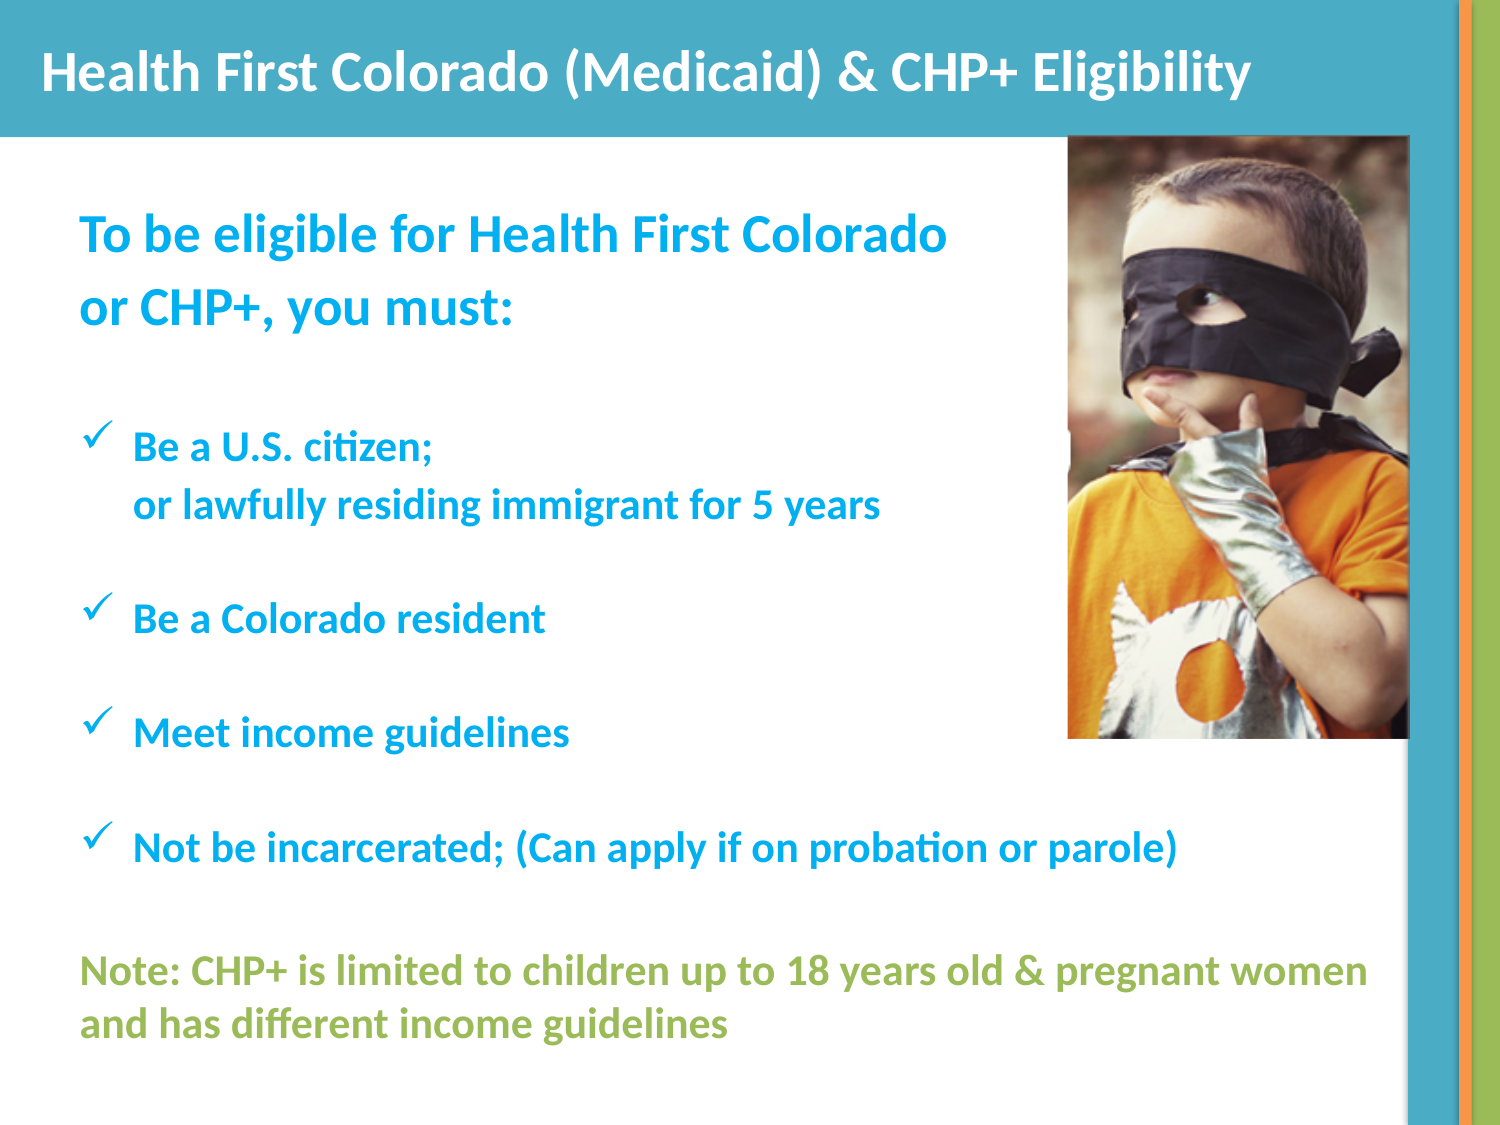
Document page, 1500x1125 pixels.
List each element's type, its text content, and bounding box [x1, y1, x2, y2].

picture [1067, 39, 1500, 739]
text_box Health First Colorado (Medicaid) & CHP+ Eligibility [0, 0, 1410, 138]
text_box To be eligible for Health First Colorado or CHP+, you must: Be a U.S. citizen; or lawfully residing immigrant for 5 years Be a Colorado resident Meet income guidelines Not be incarcerated; (Can apply if on probation or parole) Note: CHP+ is limited to children up to 18 years old & pregnant women and has different income guidelines [64, 184, 1410, 1056]
